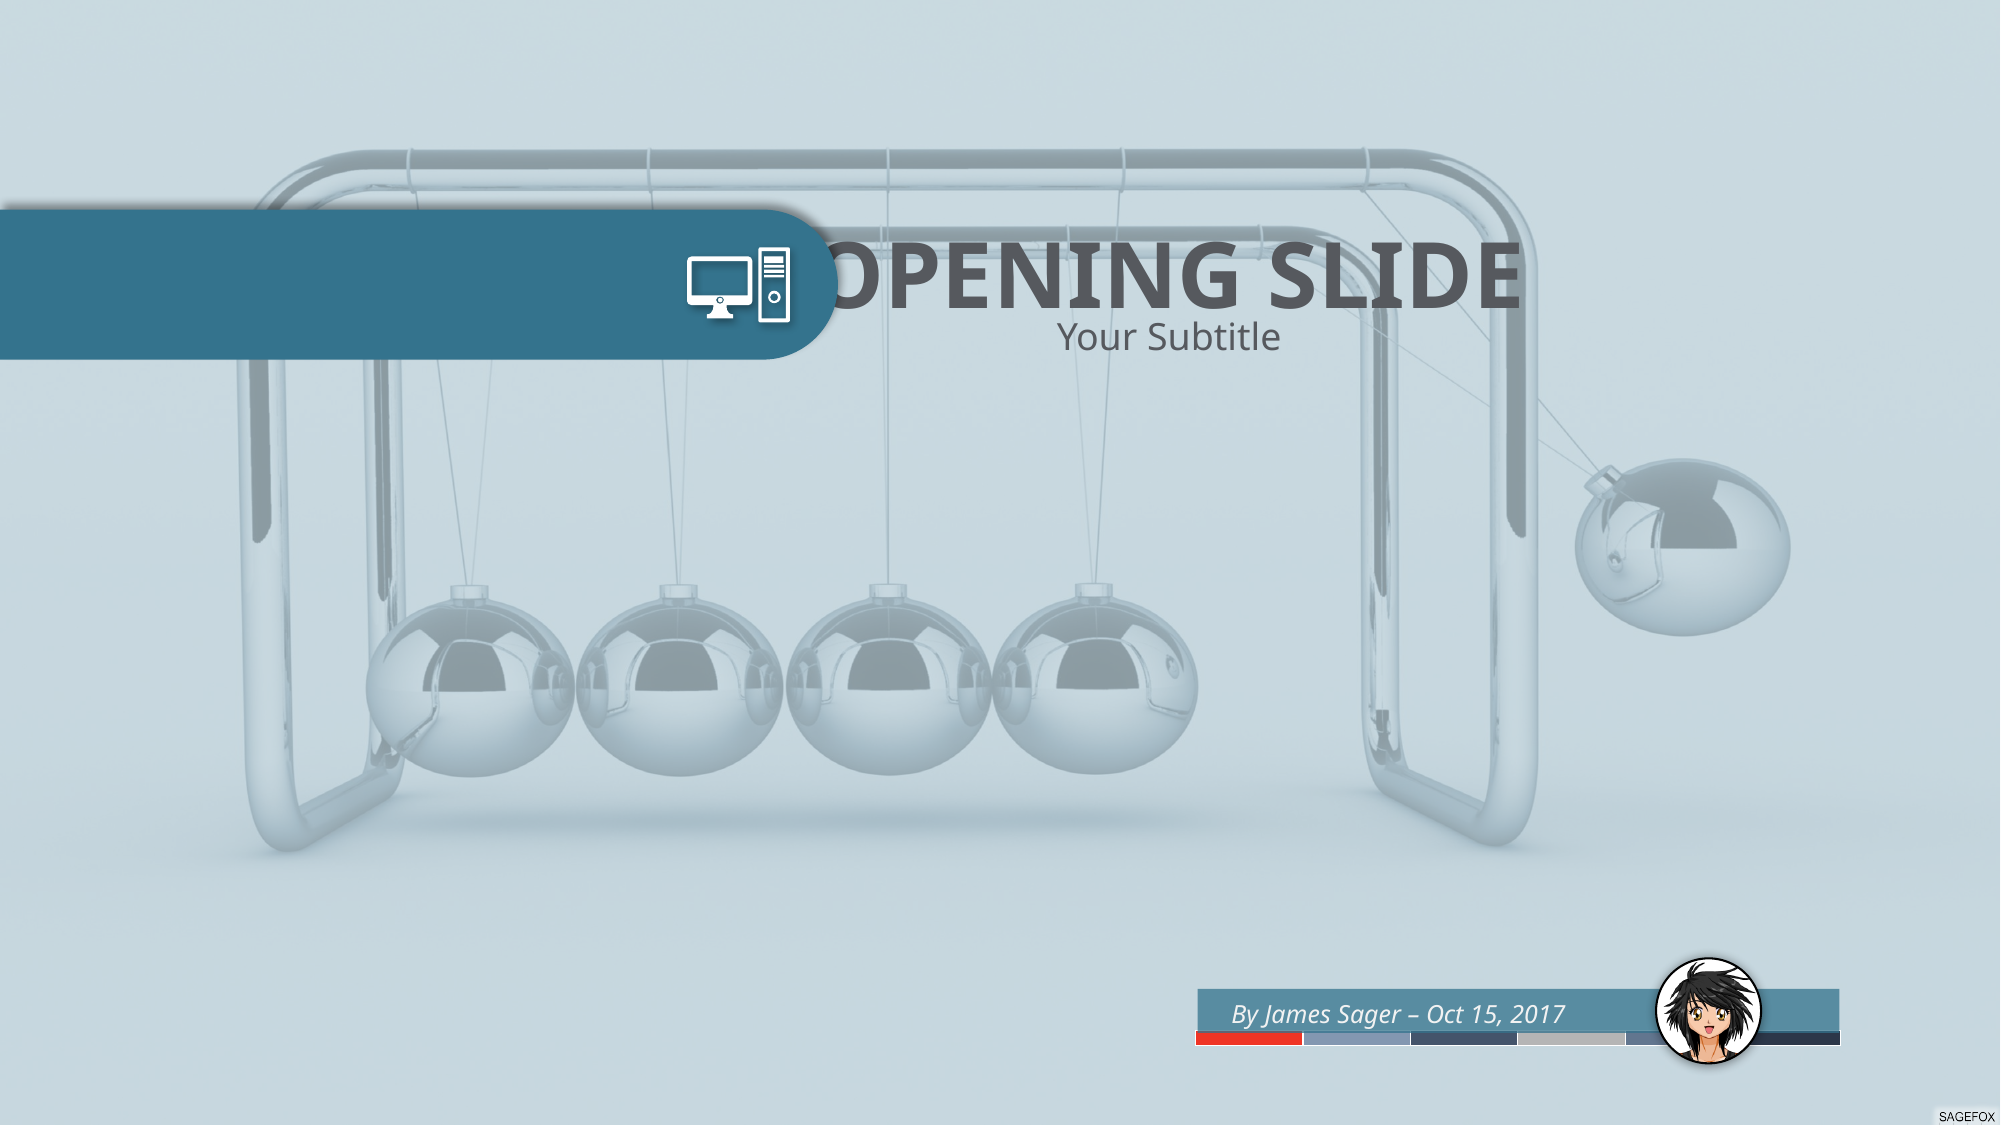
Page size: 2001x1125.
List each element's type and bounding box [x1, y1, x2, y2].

text_box [1195, 958, 1841, 1064]
text_box [0, 208, 772, 361]
text_box [716, 209, 1621, 367]
text_box [687, 256, 716, 319]
picture [1936, 1111, 1997, 1125]
